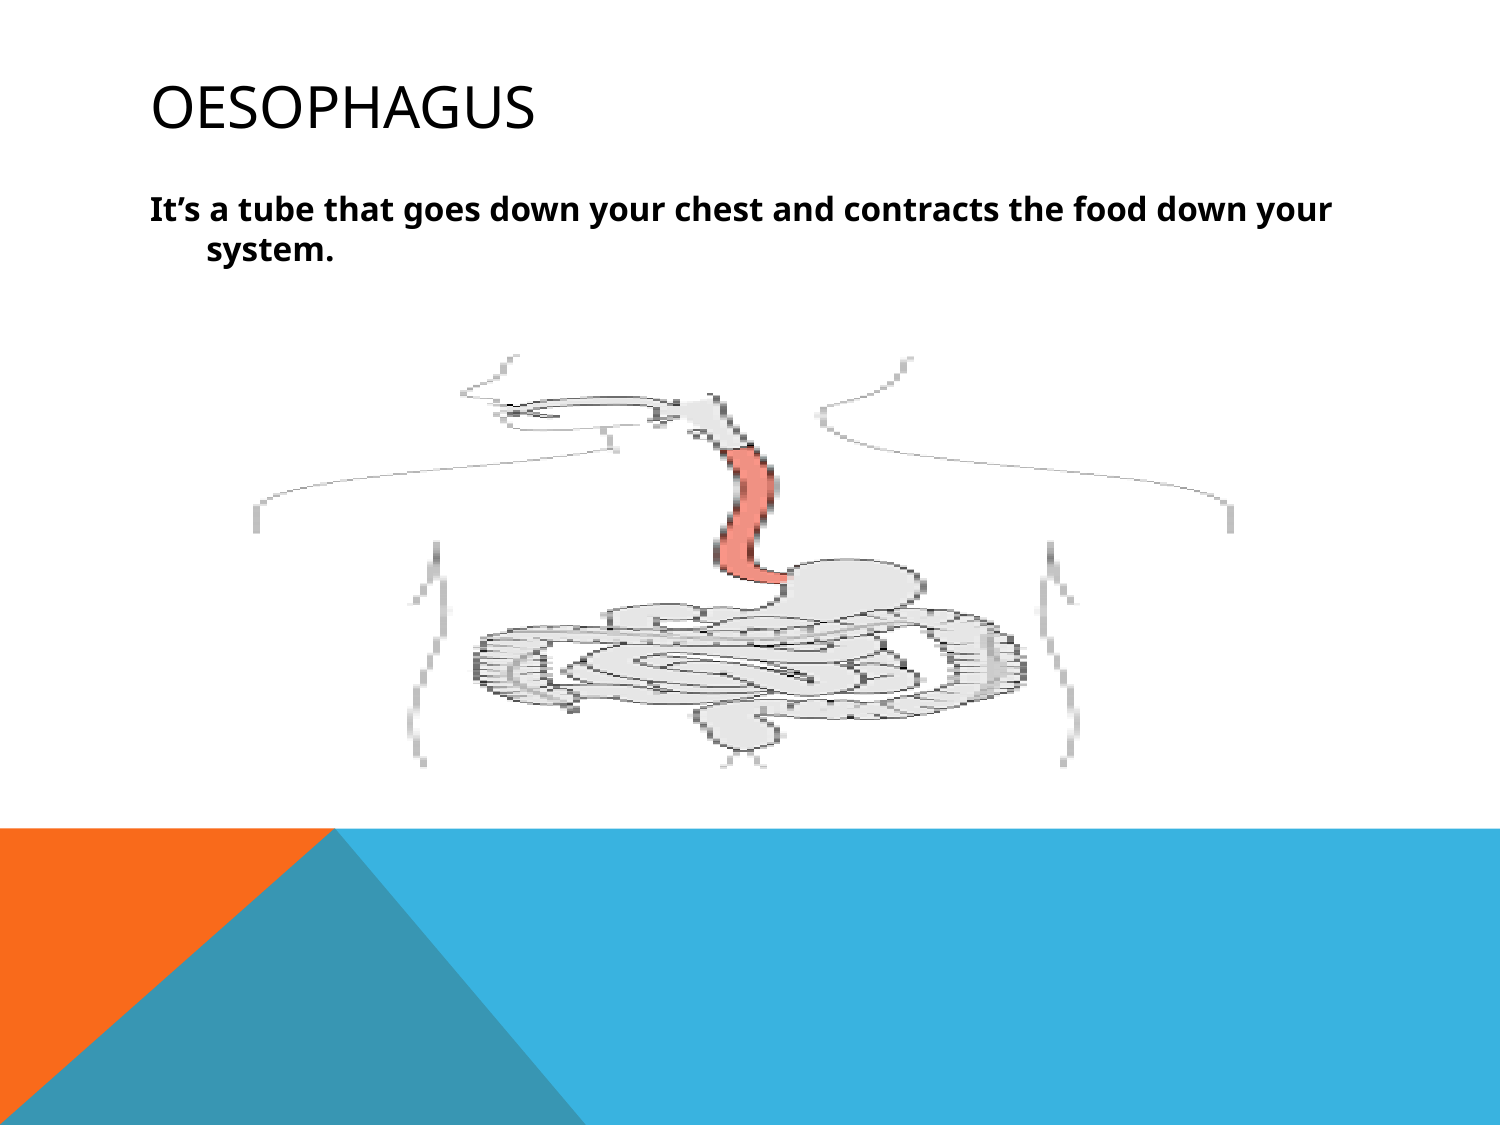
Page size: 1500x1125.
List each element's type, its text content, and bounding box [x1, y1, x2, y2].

picture [147, 342, 1341, 783]
list It’s a tube that goes down your chest and contracts the food down your system. [135, 180, 1369, 768]
title Oesophagus [135, 60, 1369, 150]
